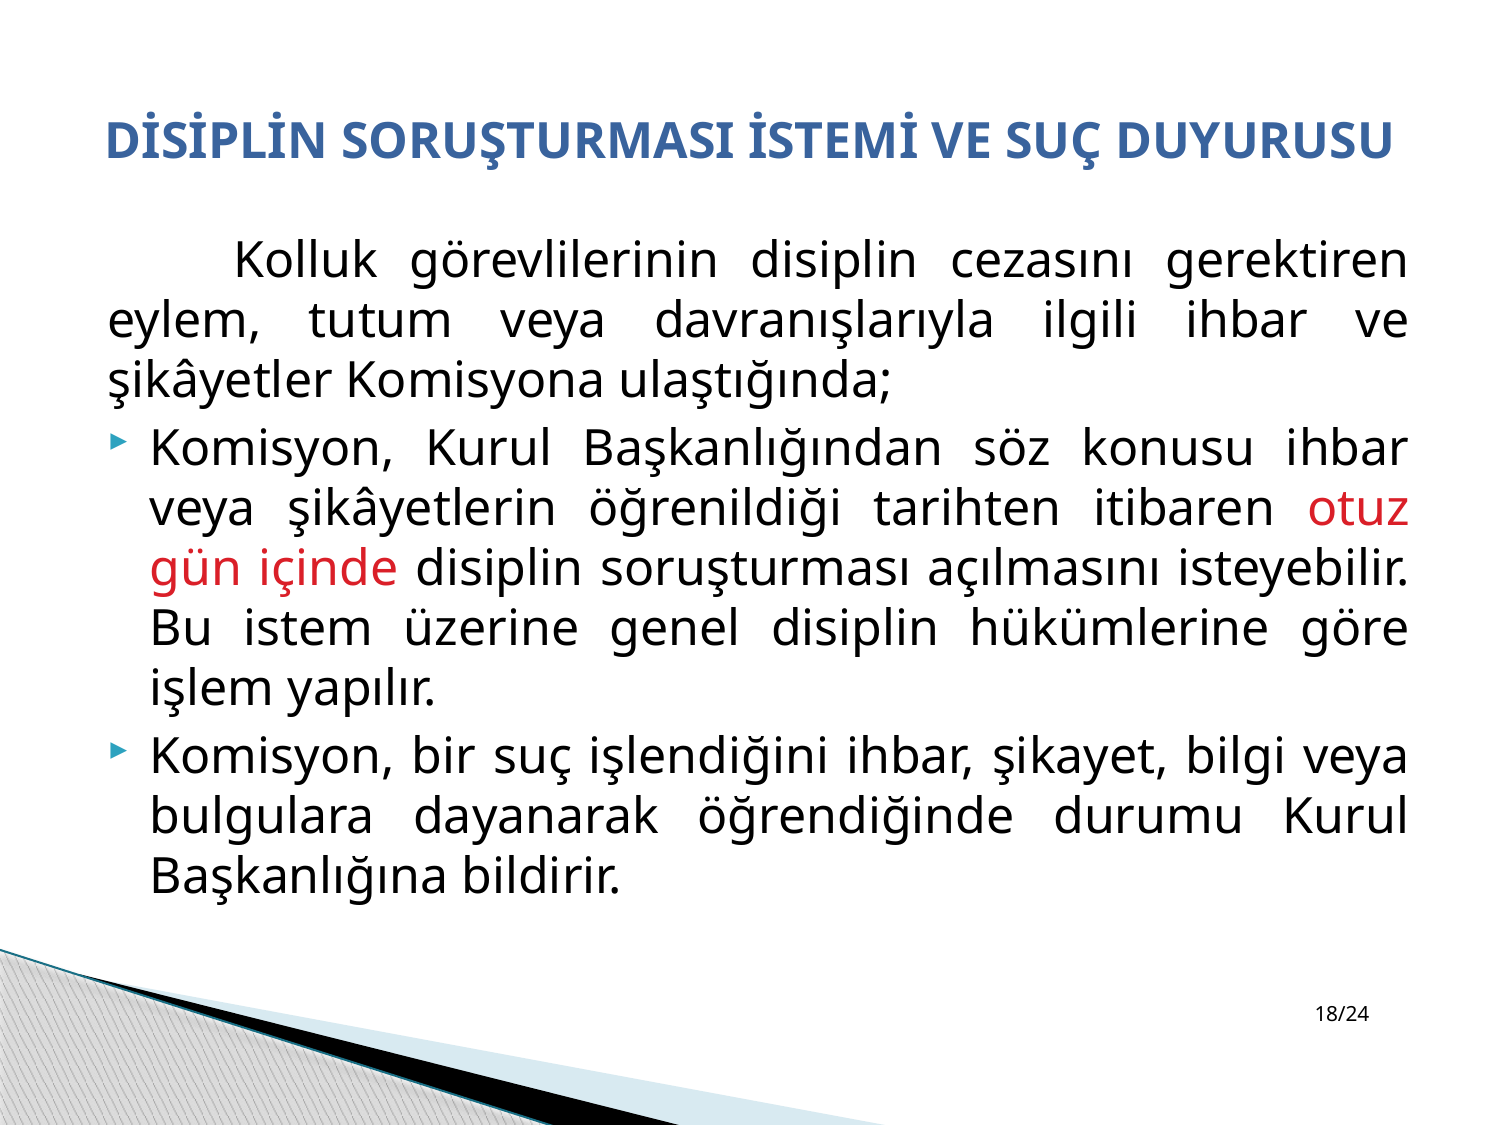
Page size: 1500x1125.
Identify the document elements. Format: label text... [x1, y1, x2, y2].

slide_number 18/24 [1257, 975, 1384, 1036]
list Kolluk görevlilerinin disiplin cezasını gerektiren eylem, tutum veya davranışlarıyla ilgili ihbar ve şikâyetler Komisyona ulaştığında; Komisyon, Kurul Başkanlığından söz konusu ihbar veya şikâyetlerin öğrenildiği tarihten itibaren otuz gün içinde disiplin soruşturması açılmasını isteyebilir. Bu istem üzerine genel disiplin hükümlerine göre işlem yapılır. Komisyon, bir suç işlendiğini ihbar, şikayet, bilgi veya bulgulara dayanarak öğrendiğinde durumu Kurul Başkanlığına bildirir. [75, 233, 1425, 963]
title DİSİPLİN SORUŞTURMASI İSTEMİ VE SUÇ DUYURUSU [75, 45, 1425, 233]
